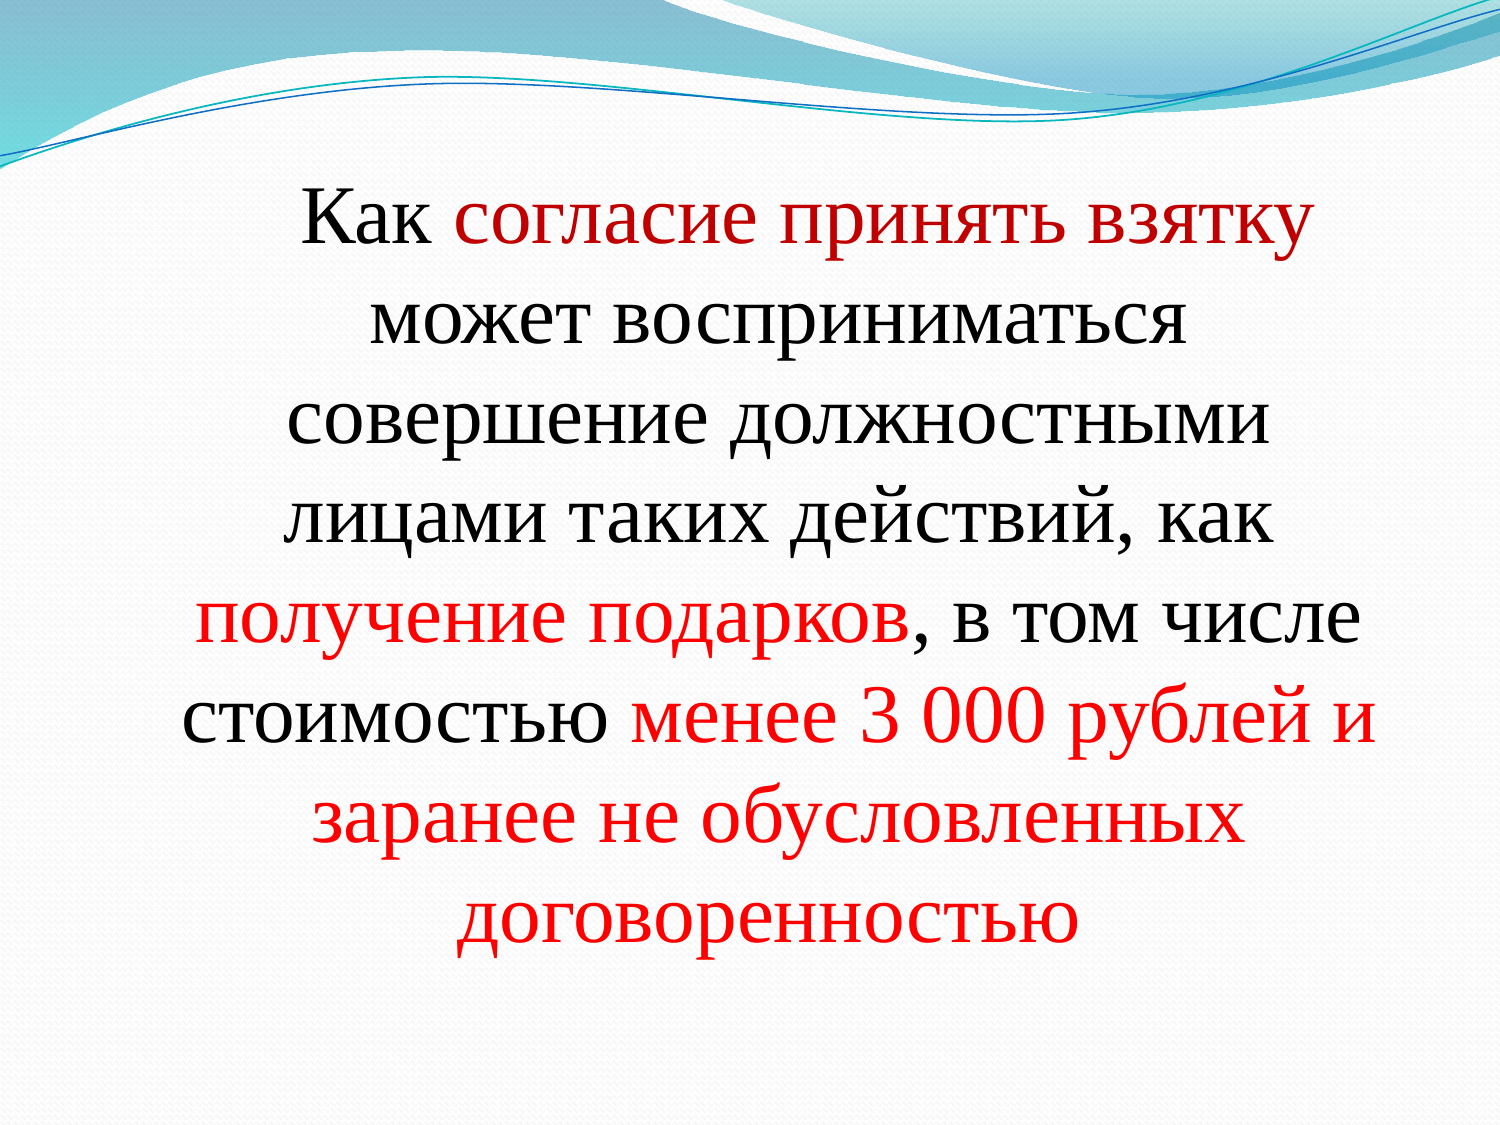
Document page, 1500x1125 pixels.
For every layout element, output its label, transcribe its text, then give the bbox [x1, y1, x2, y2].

text_box Как согласие принять взятку может восприниматься совершение должностными лицами таких действий, как получение подарков, в том числе стоимостью менее 3 000 рублей и заранее не обусловленных договоренностью [152, 152, 1407, 1067]
